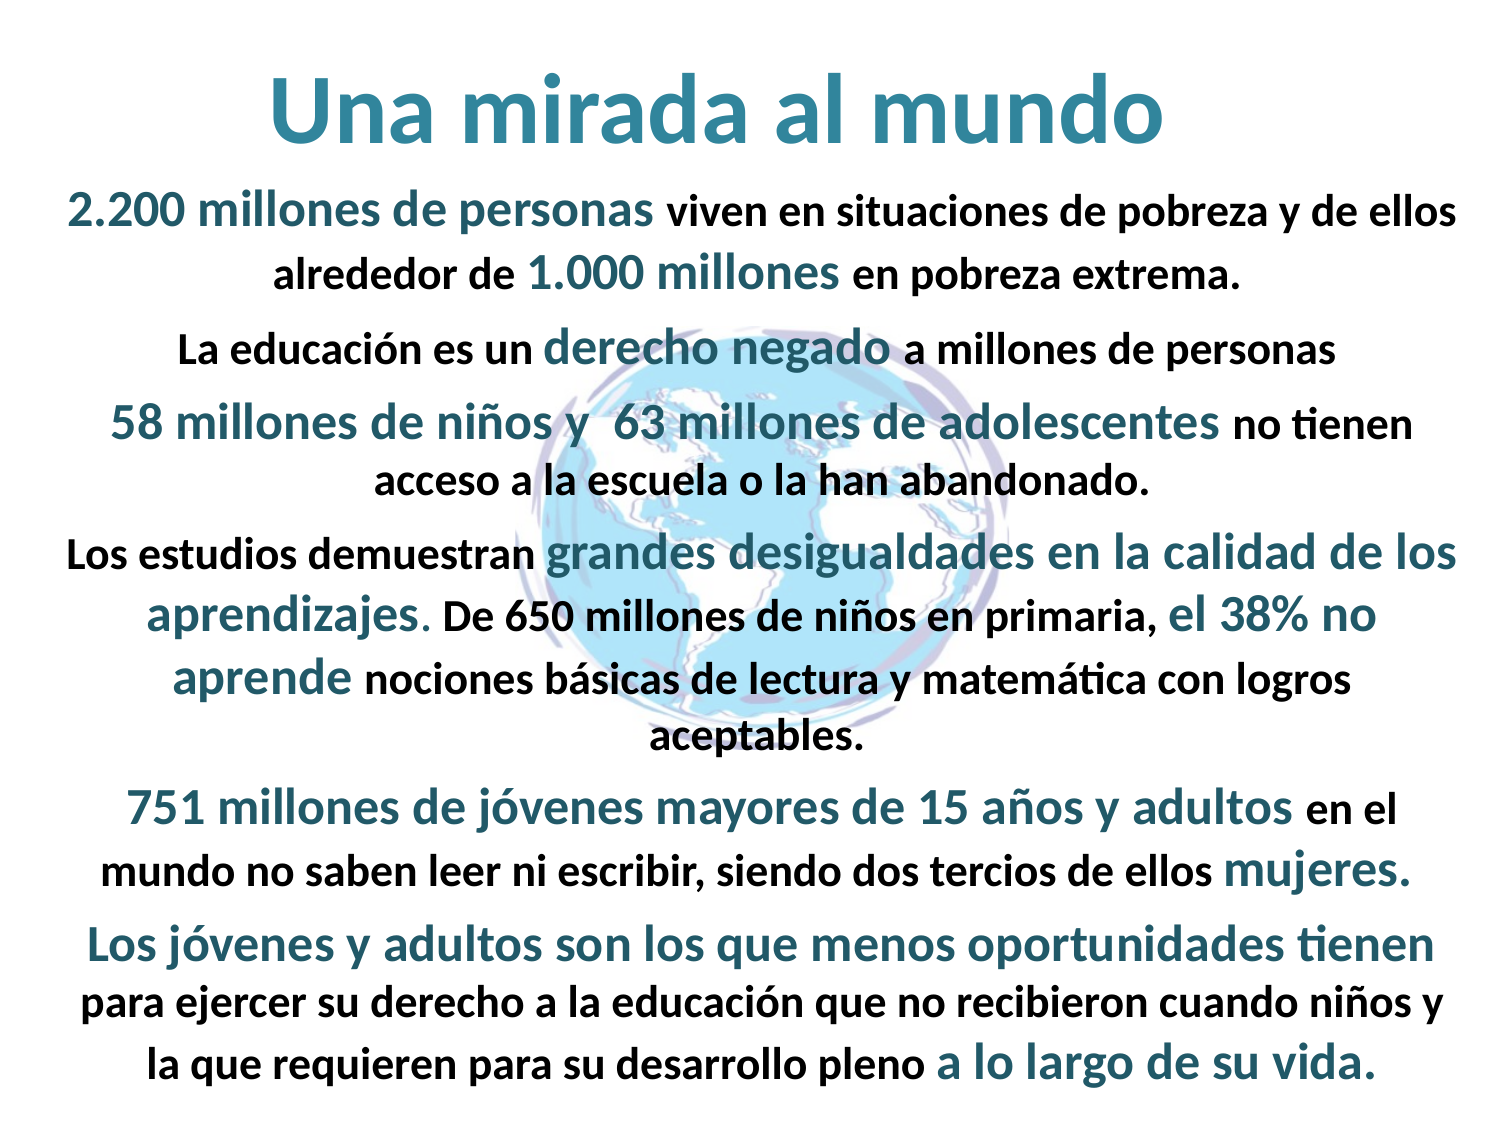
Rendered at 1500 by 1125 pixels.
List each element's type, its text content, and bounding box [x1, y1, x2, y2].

list 2.200 millones de personas viven en situaciones de pobreza y de ellos alrededor de 1.000 millones en pobreza extrema. La educación es un derecho negado a millones de personas 58 millones de niños y 63 millones de adolescentes no tienen acceso a la escuela o la han abandonado. Los estudios demuestran grandes desigualdades en la calidad de los aprendizajes. De 650 millones de niños en primaria, el 38% no aprende nociones básicas de lectura y matemática con logros aceptables. 751 millones de jóvenes mayores de 15 años y adultos en el mundo no saben leer ni escribir, siendo dos tercios de ellos mujeres. Los jóvenes y adultos son los que menos oportunidades tienen para ejercer su derecho a la educación que no recibieron cuando niños y la que requieren para su desarrollo pleno a lo largo de su vida. [48, 167, 1476, 1080]
text_box Una mirada al mundo [253, 17, 1346, 189]
